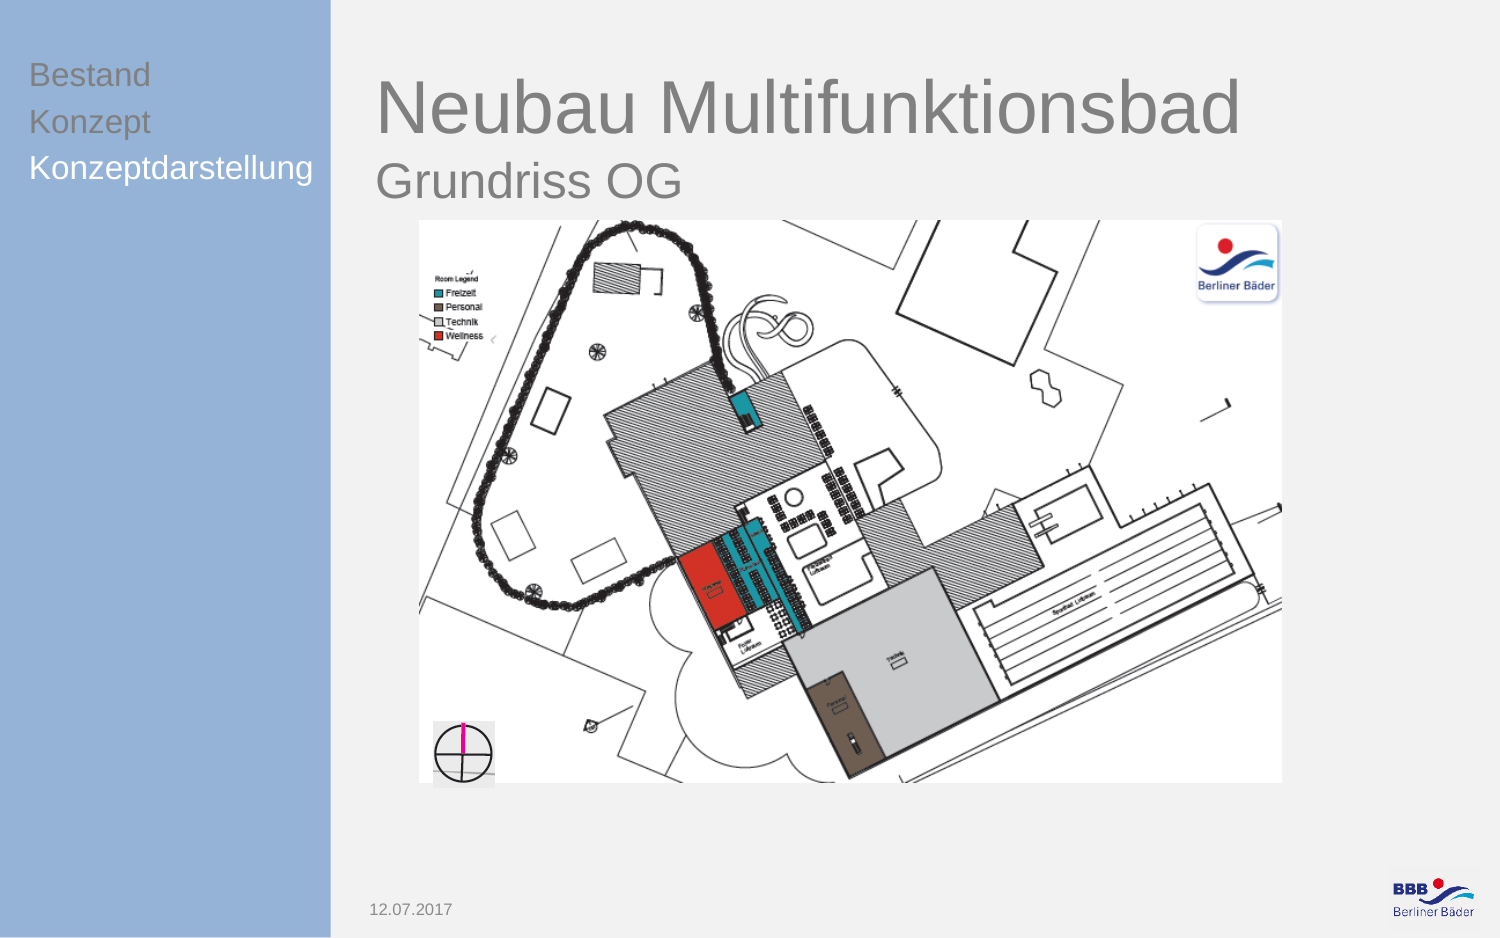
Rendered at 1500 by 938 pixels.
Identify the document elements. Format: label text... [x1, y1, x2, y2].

picture [1387, 866, 1480, 932]
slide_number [354, 868, 544, 919]
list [418, 220, 1282, 783]
list Bestand Konzept Konzeptdarstellung [0, 0, 331, 938]
picture [433, 721, 495, 789]
title Neubau Multifunktionsbad Grundriss OG [360, 55, 1471, 212]
